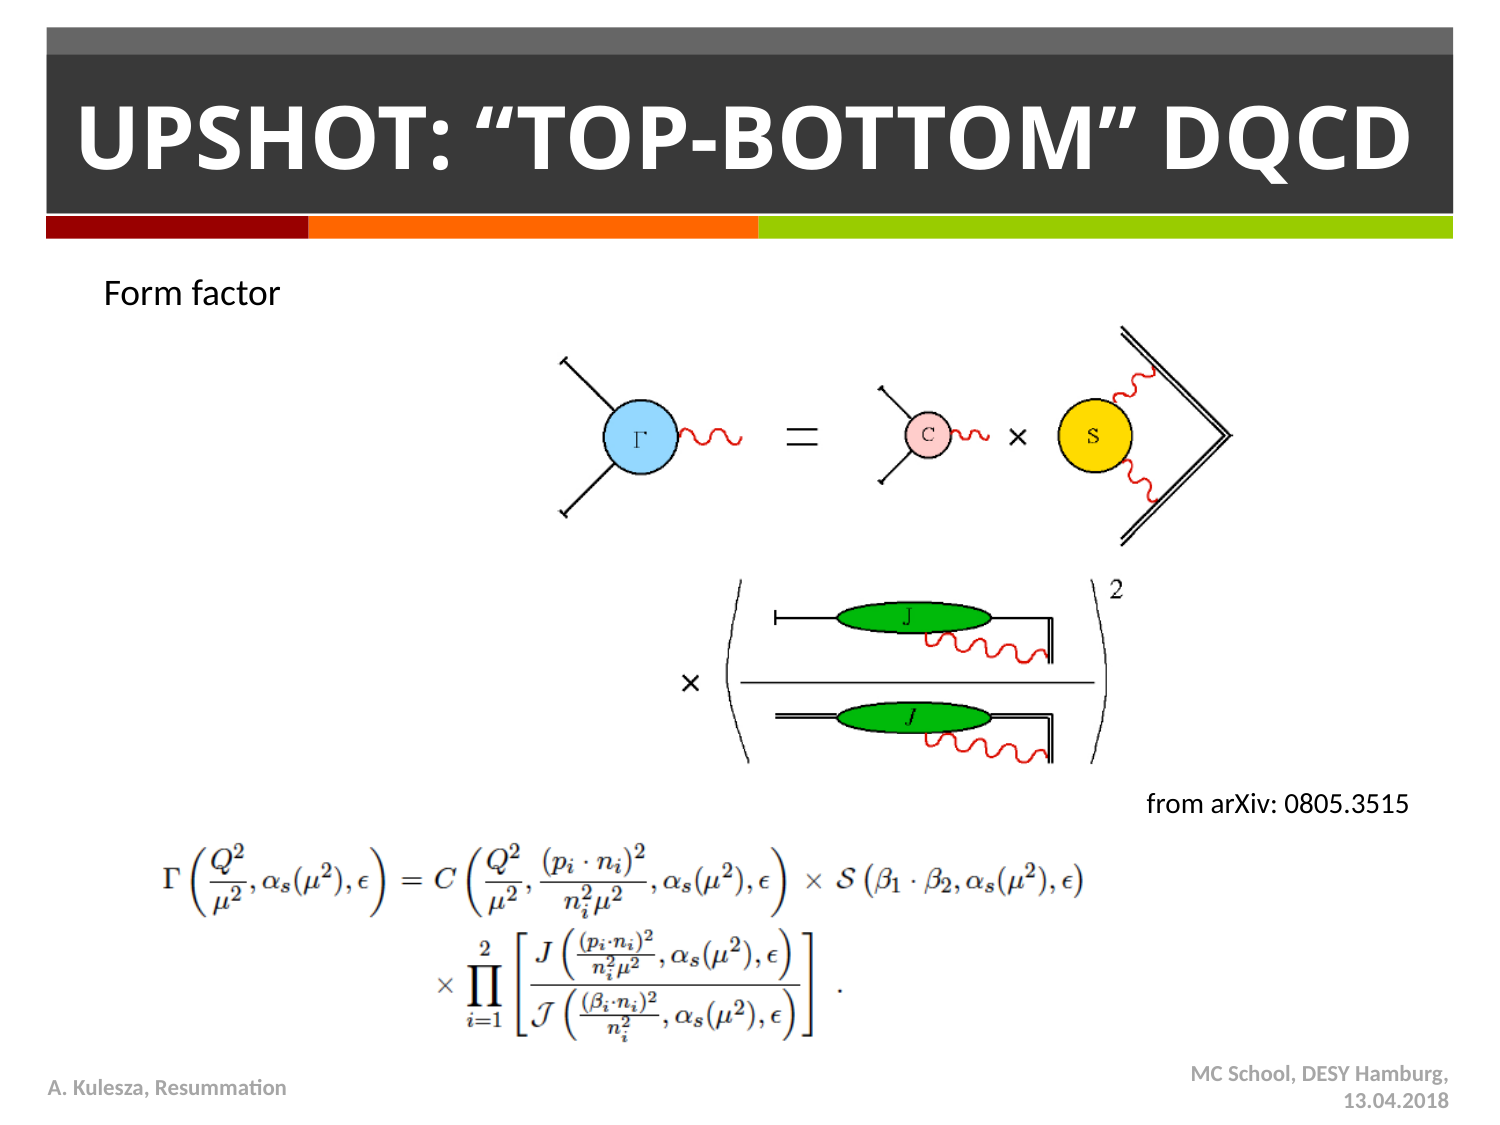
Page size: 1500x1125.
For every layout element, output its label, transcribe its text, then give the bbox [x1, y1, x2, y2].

picture [496, 279, 1370, 801]
text_box Form factor [88, 260, 512, 321]
picture [136, 834, 1133, 1045]
title Upshot: “Top-bottom” DQCD [46, 54, 1454, 214]
footer A. Kulesza, Resummation [32, 1055, 1038, 1116]
text_box from arXiv: 0805.3515 [1131, 777, 1500, 827]
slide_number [1114, 1055, 1465, 1116]
